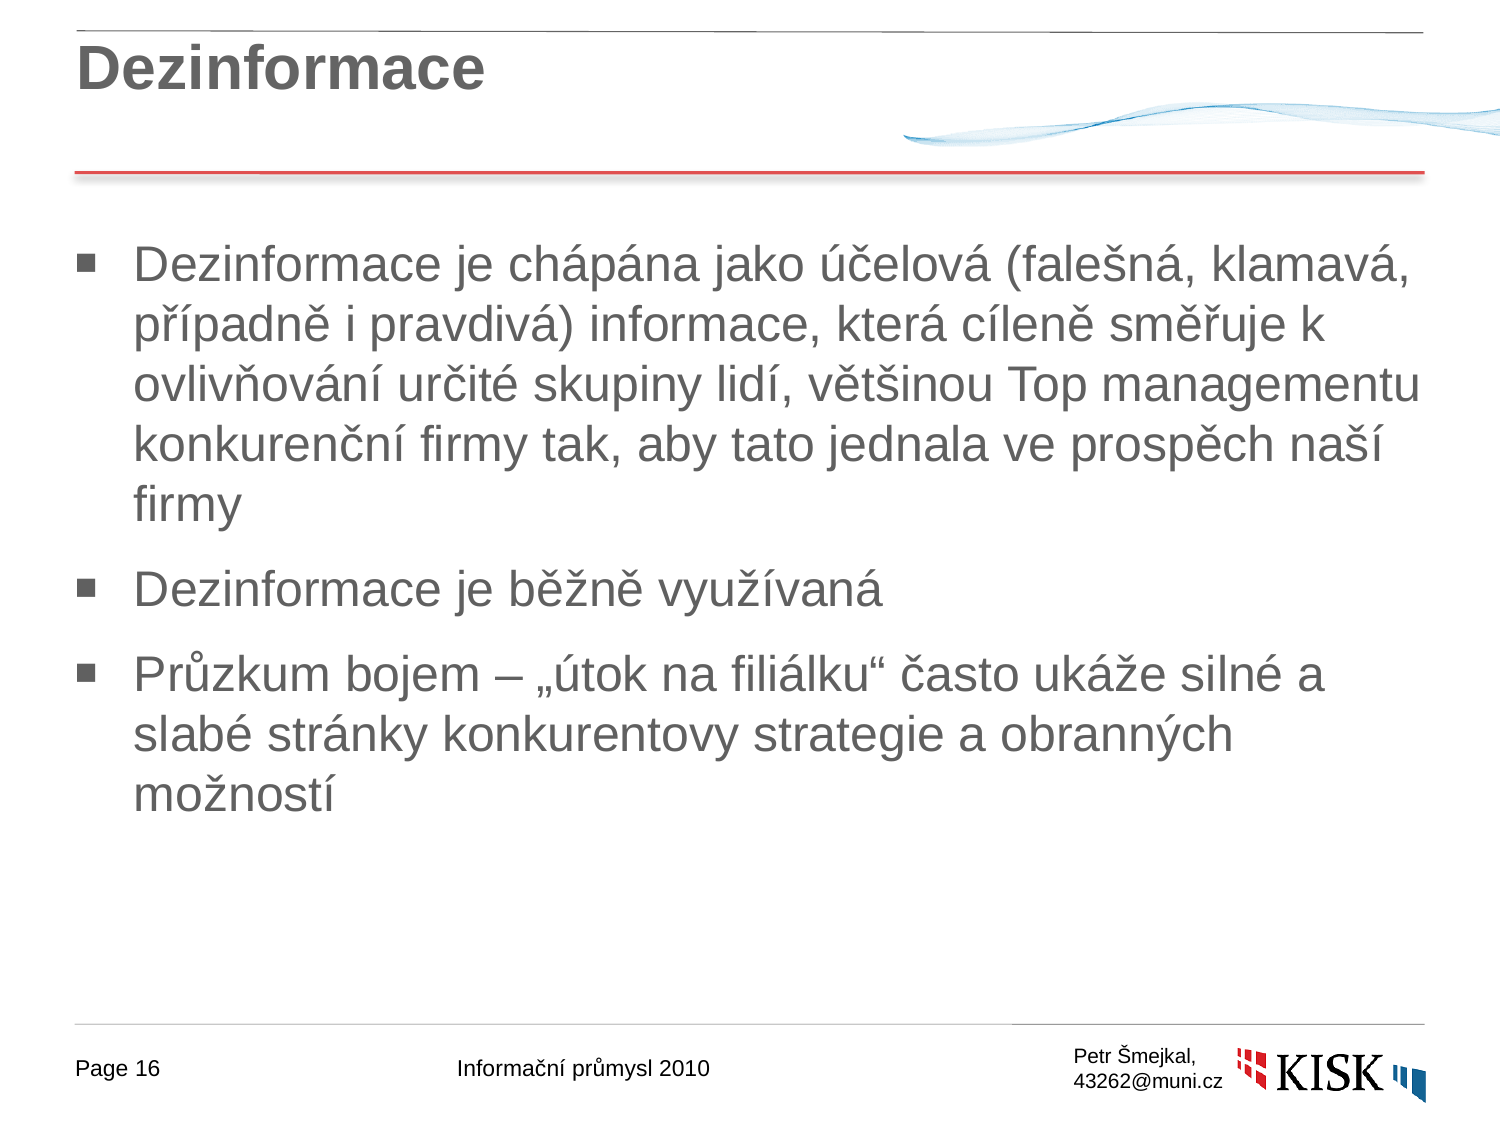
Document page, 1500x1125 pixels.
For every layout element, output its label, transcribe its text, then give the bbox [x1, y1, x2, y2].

list Dezinformace je chápána jako účelová (falešná, klamavá, případně i pravdivá) informace, která cíleně směřuje k ovlivňování určité skupiny lidí, většinou Top managementu konkurenční firmy tak, aby tato jednala ve prospěch naší firmy Dezinformace je běžně využívaná Průzkum bojem – „útok na filiálku“ často ukáže silné a slabé stránky konkurentovy strategie a obranných možností [74, 231, 1426, 974]
title Dezinformace [76, 32, 1318, 175]
picture [1237, 1046, 1426, 1103]
picture [1318, 101, 1500, 149]
